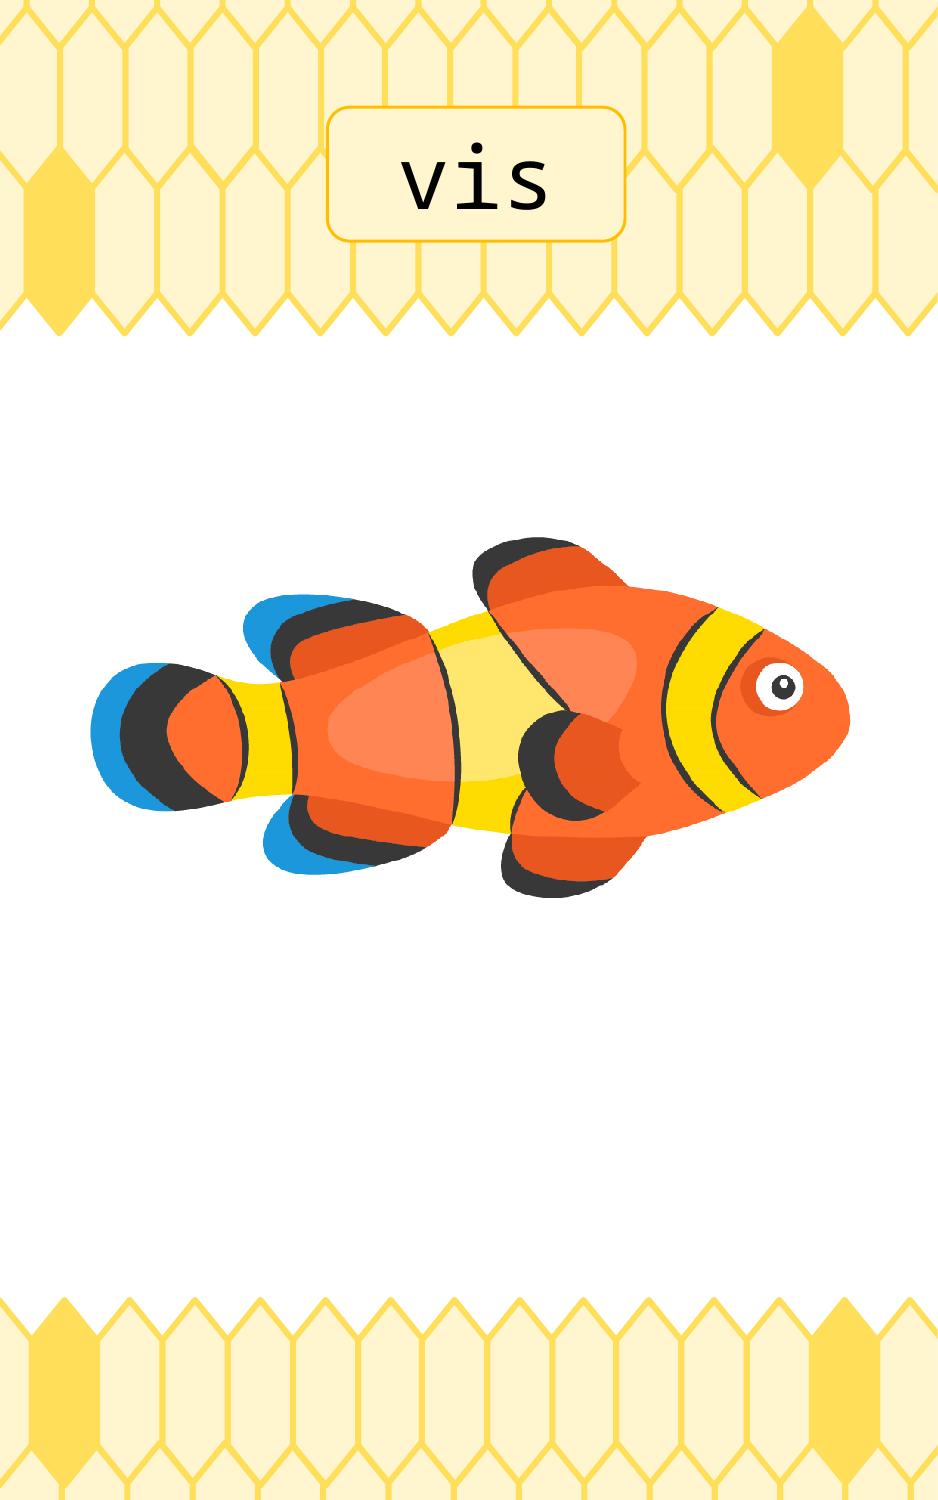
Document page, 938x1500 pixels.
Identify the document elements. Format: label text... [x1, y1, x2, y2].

text_box vis [327, 107, 625, 242]
picture [15, 467, 907, 984]
